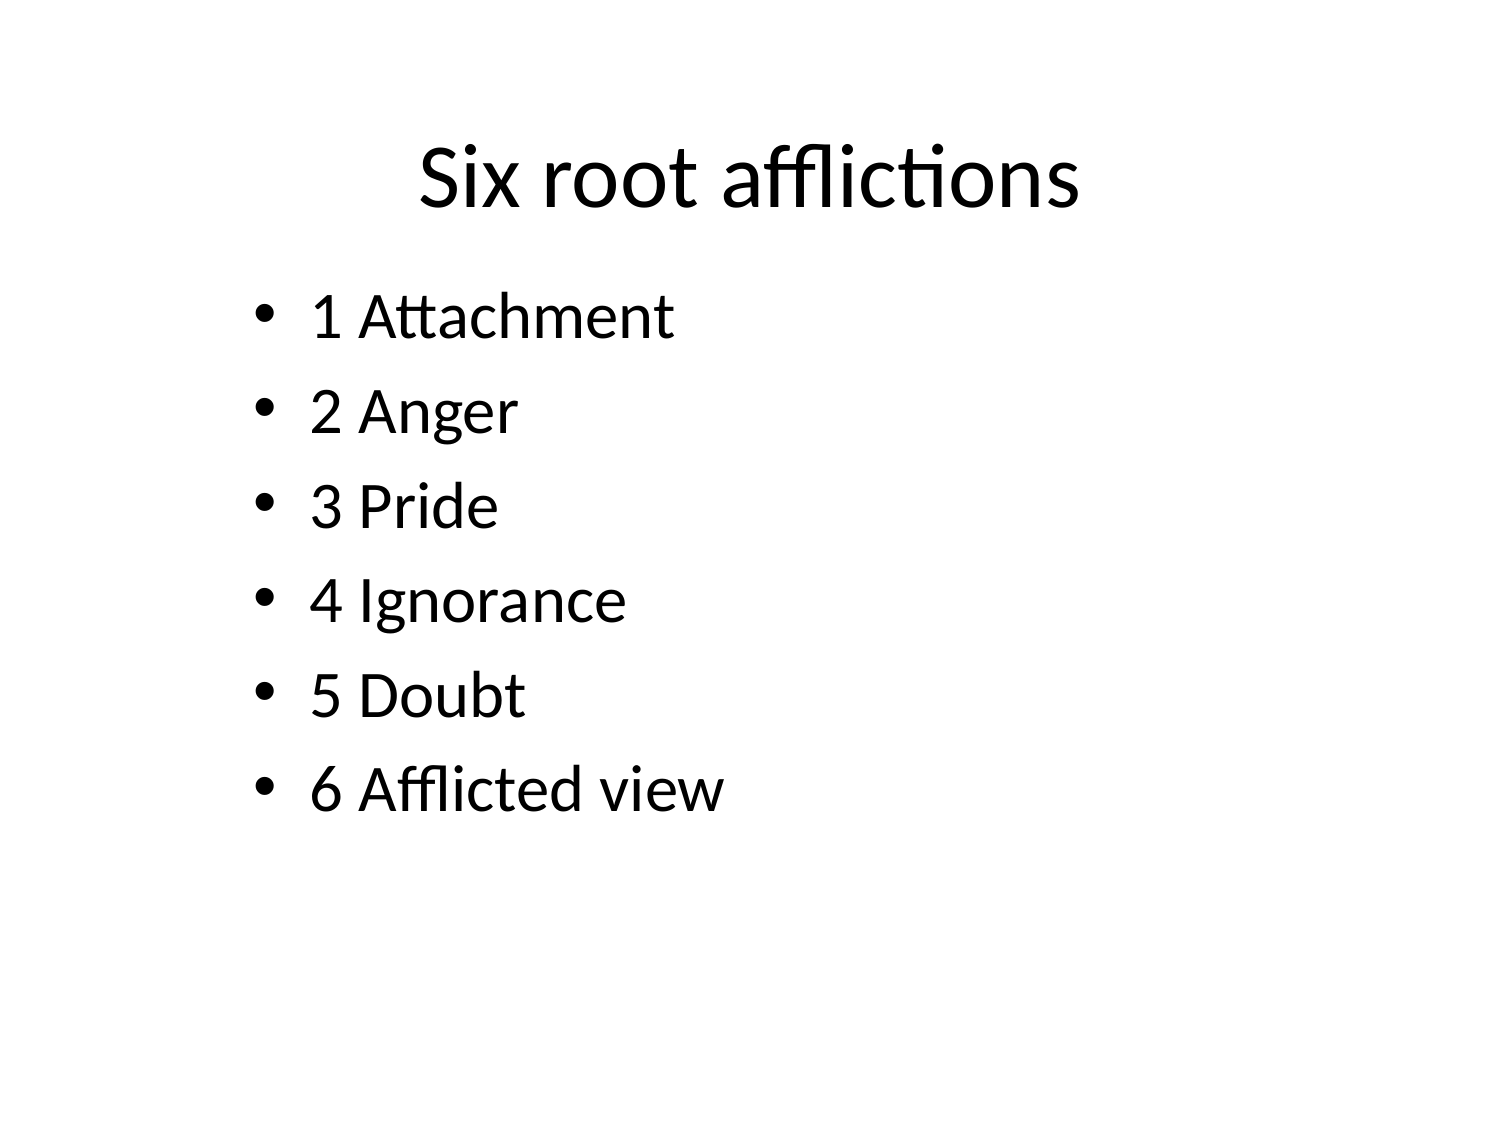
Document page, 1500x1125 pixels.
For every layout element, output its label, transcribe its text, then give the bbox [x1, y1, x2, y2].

title Six root afflictions [74, 76, 1426, 266]
list 1 Attachment 2 Anger 3 Pride 4 Ignorance 5 Doubt 6 Afflicted view [245, 264, 1426, 1008]
